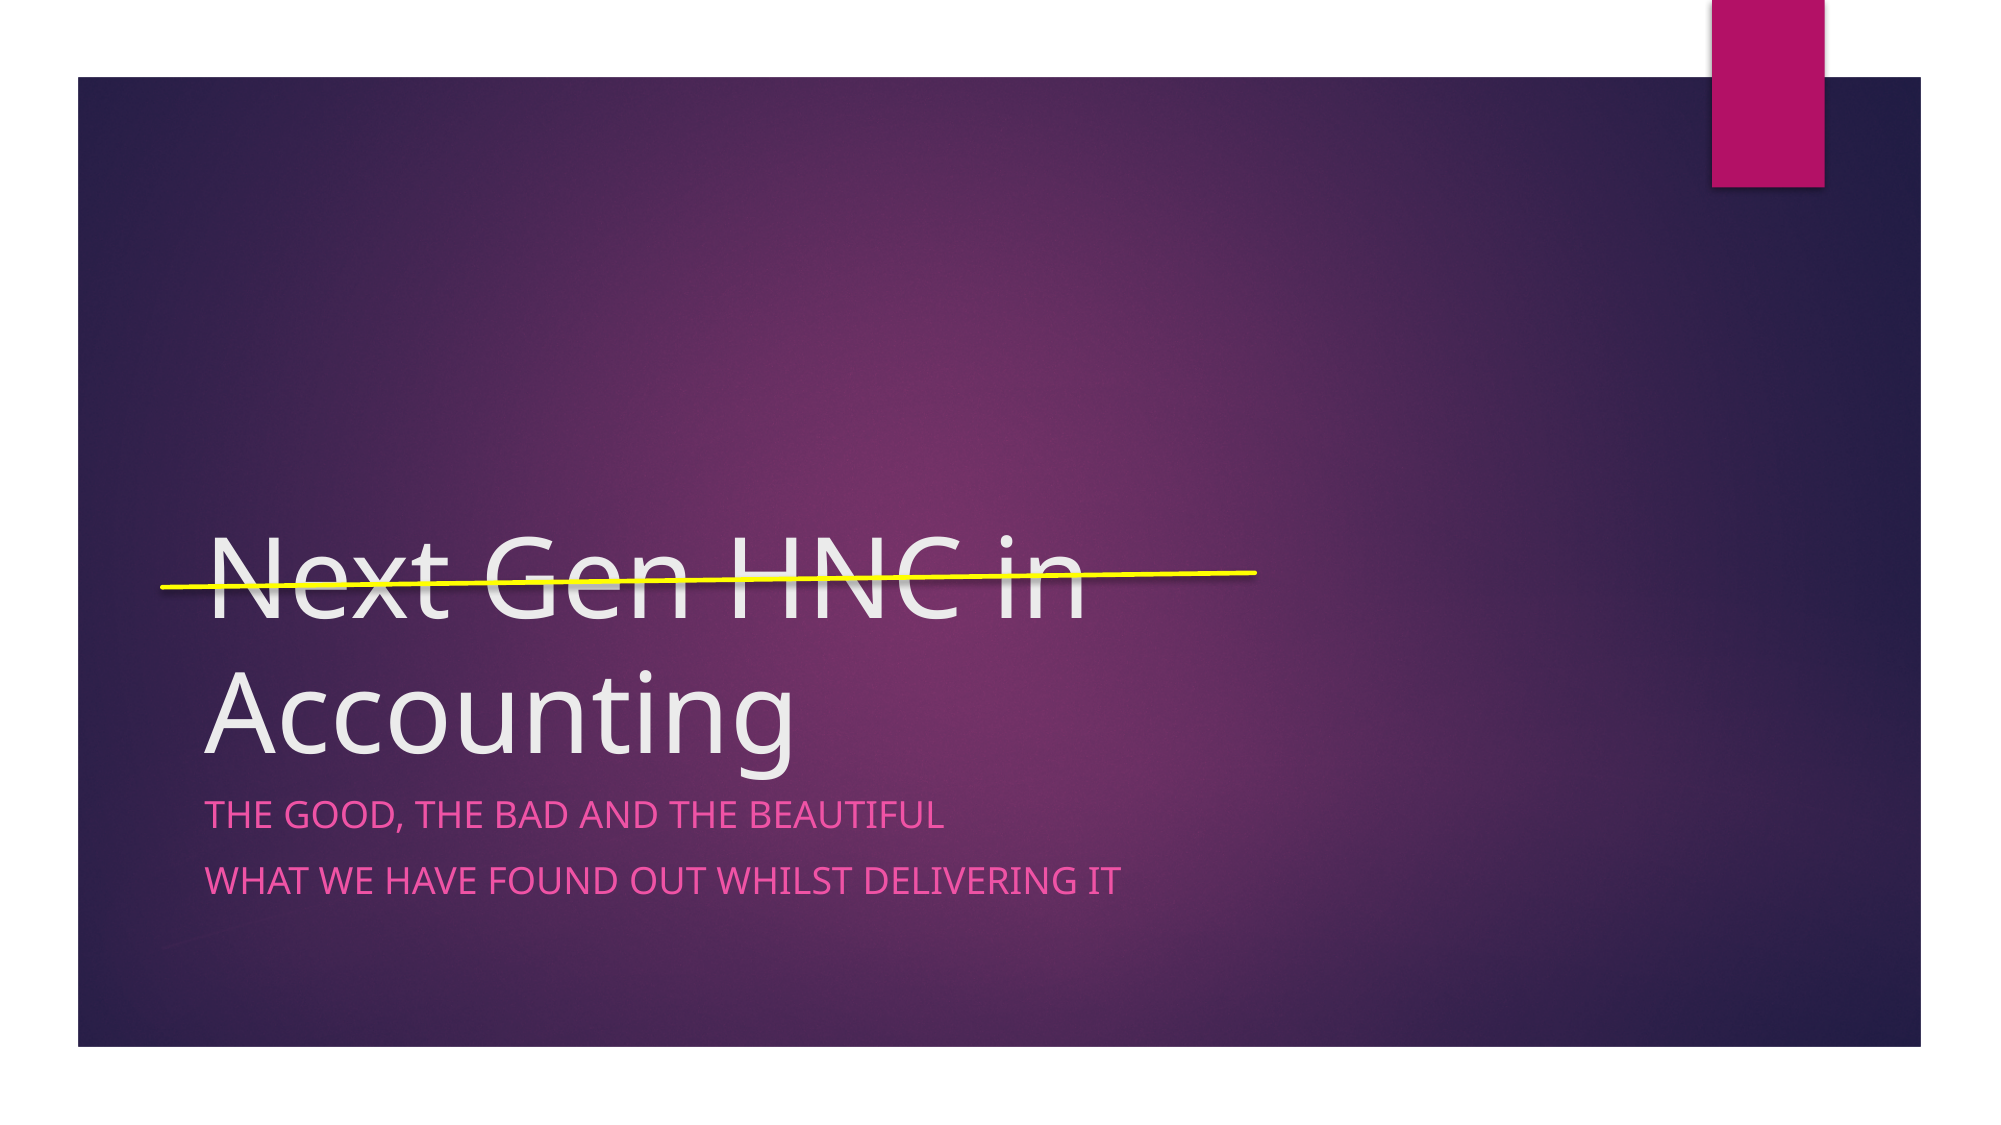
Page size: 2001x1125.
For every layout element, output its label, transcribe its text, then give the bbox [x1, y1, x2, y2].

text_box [162, 572, 1255, 588]
title Next Gen HNC in Accounting [189, 344, 1638, 783]
subtitle The Good, the bad and the beautiful What we have found out whilst delivering it [189, 783, 1638, 925]
